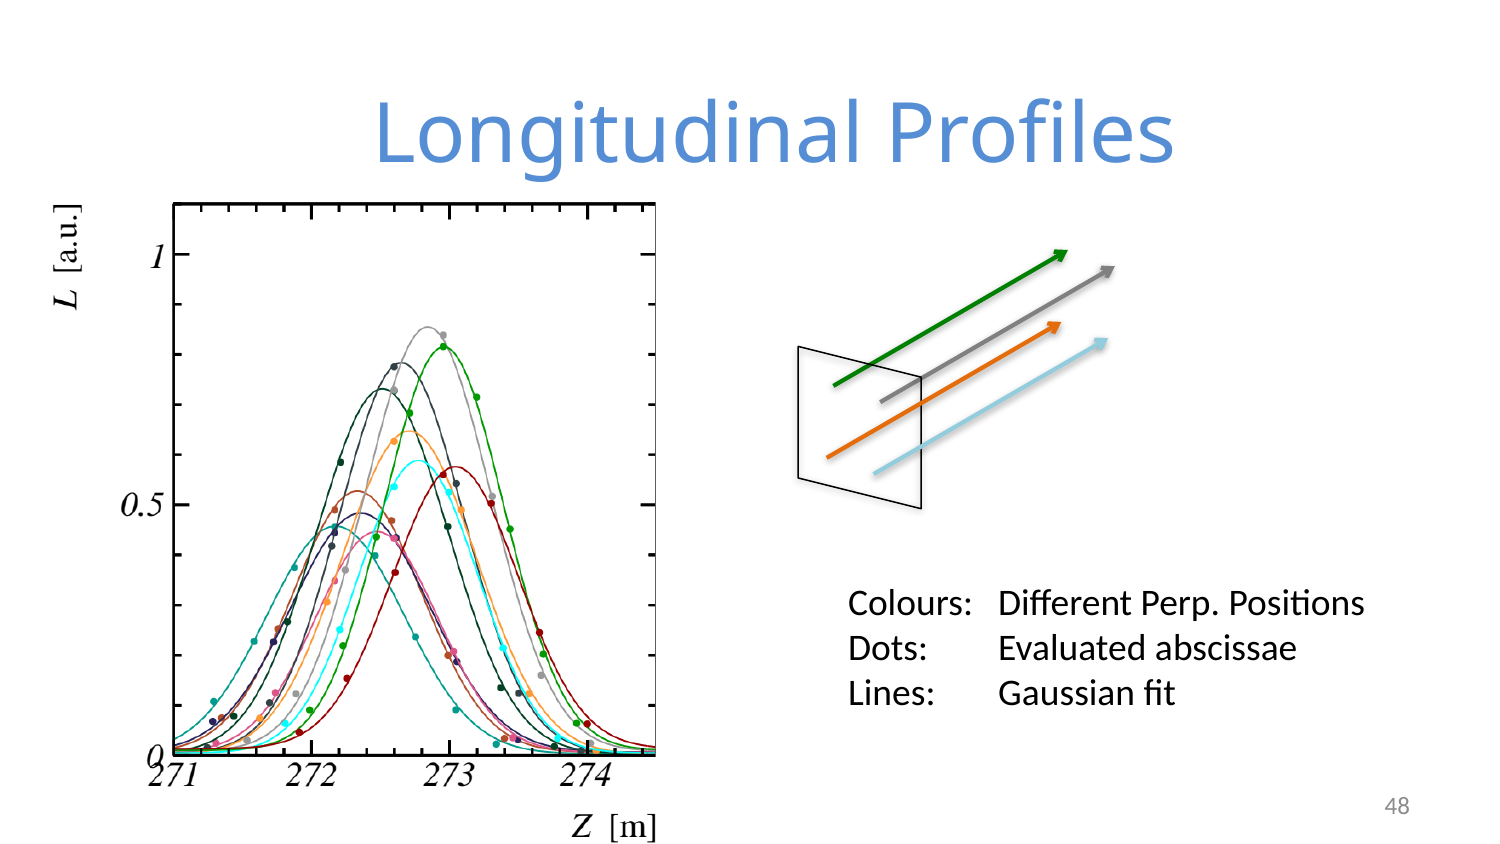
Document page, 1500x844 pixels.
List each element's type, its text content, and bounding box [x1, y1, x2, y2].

text_box [797, 345, 922, 510]
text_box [873, 337, 1109, 475]
text_box Longitudinal Profiles [99, 58, 1450, 200]
text_box Colours: Different Perp. Positions Dots: Evaluated abscissae Lines: Gaussian fit [833, 570, 1381, 720]
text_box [833, 249, 1069, 320]
picture [51, 202, 656, 844]
slide_number 48 [1074, 782, 1425, 827]
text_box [826, 321, 1062, 459]
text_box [880, 265, 1116, 403]
